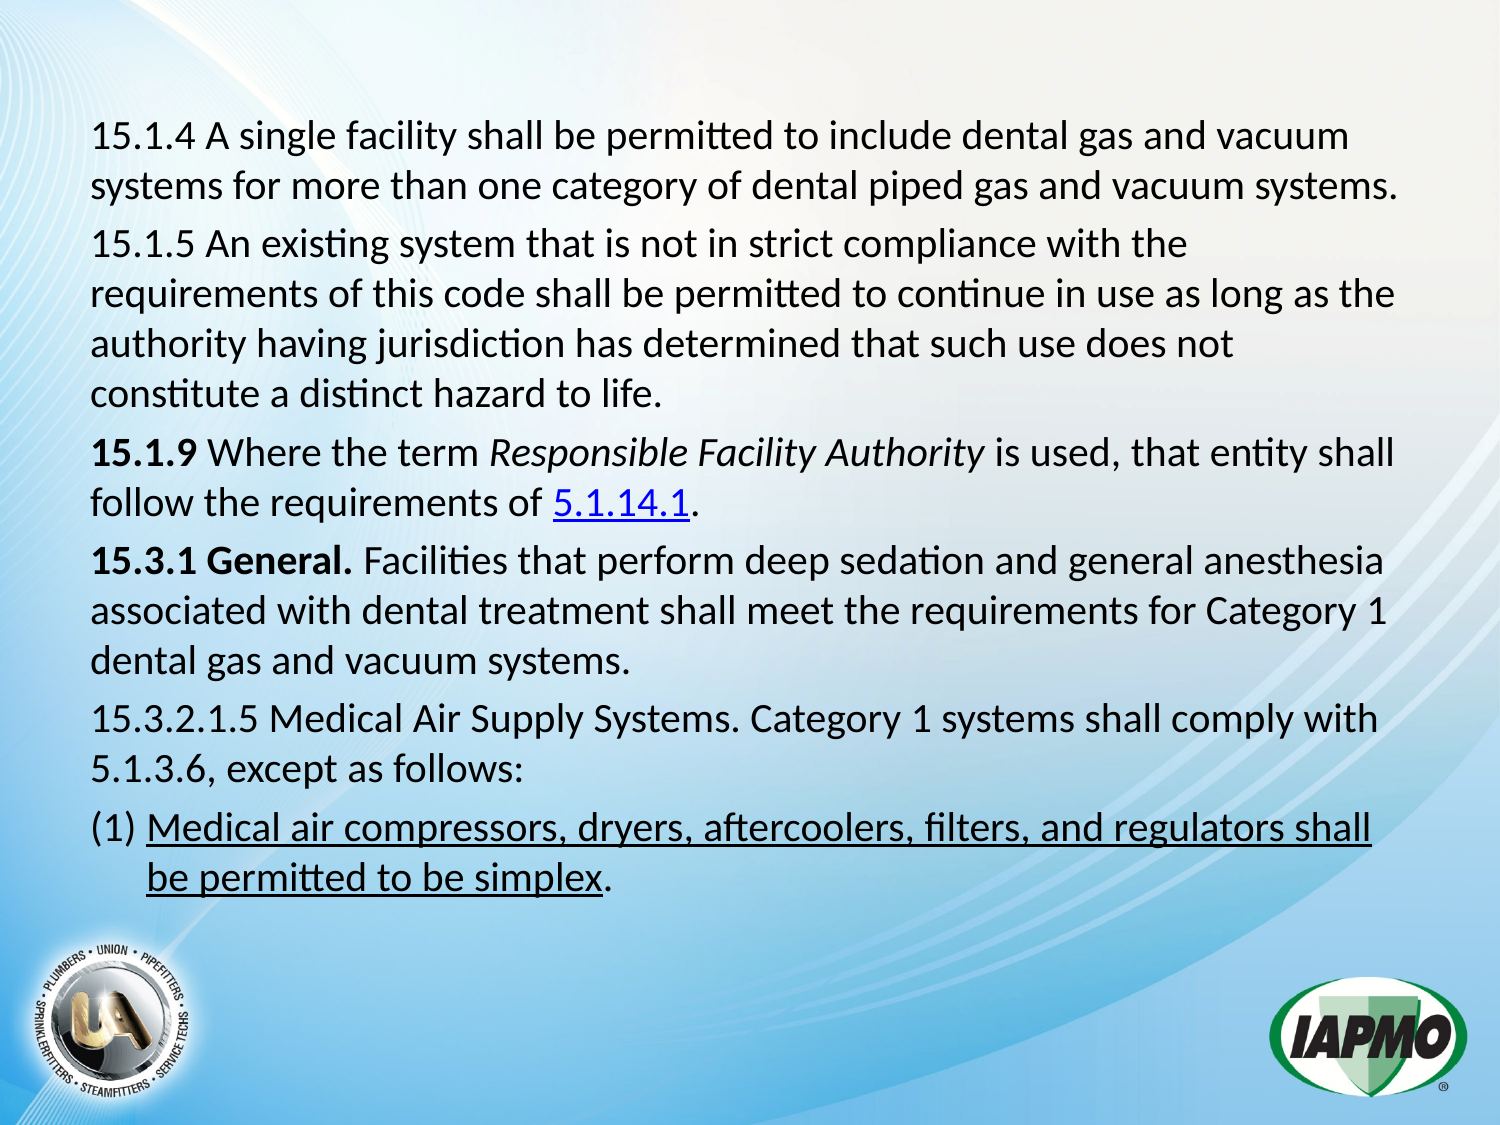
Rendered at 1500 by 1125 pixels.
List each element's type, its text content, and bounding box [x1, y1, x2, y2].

picture [0, 0, 1500, 1125]
list 15.1.4 A single facility shall be permitted to include dental gas and vacuum systems for more than one category of dental piped gas and vacuum systems. 15.1.5 An existing system that is not in strict compliance with the requirements of this code shall be permitted to continue in use as long as the authority having jurisdiction has determined that such use does not constitute a distinct hazard to life. 15.1.9 Where the term Responsible Facility Authority is used, that entity shall follow the requirements of 5.1.14.1. 15.3.1 General. Facilities that perform deep sedation and general anesthesia associated with dental treatment shall meet the requirements for Category 1 dental gas and vacuum systems. 15.3.2.1.5 Medical Air Supply Systems. Category 1 systems shall comply with 5.1.3.6, except as follows: (1) Medical air compressors, dryers, aftercoolers, filters, and regulators shall be permitted to be simplex. [75, 99, 1425, 1005]
